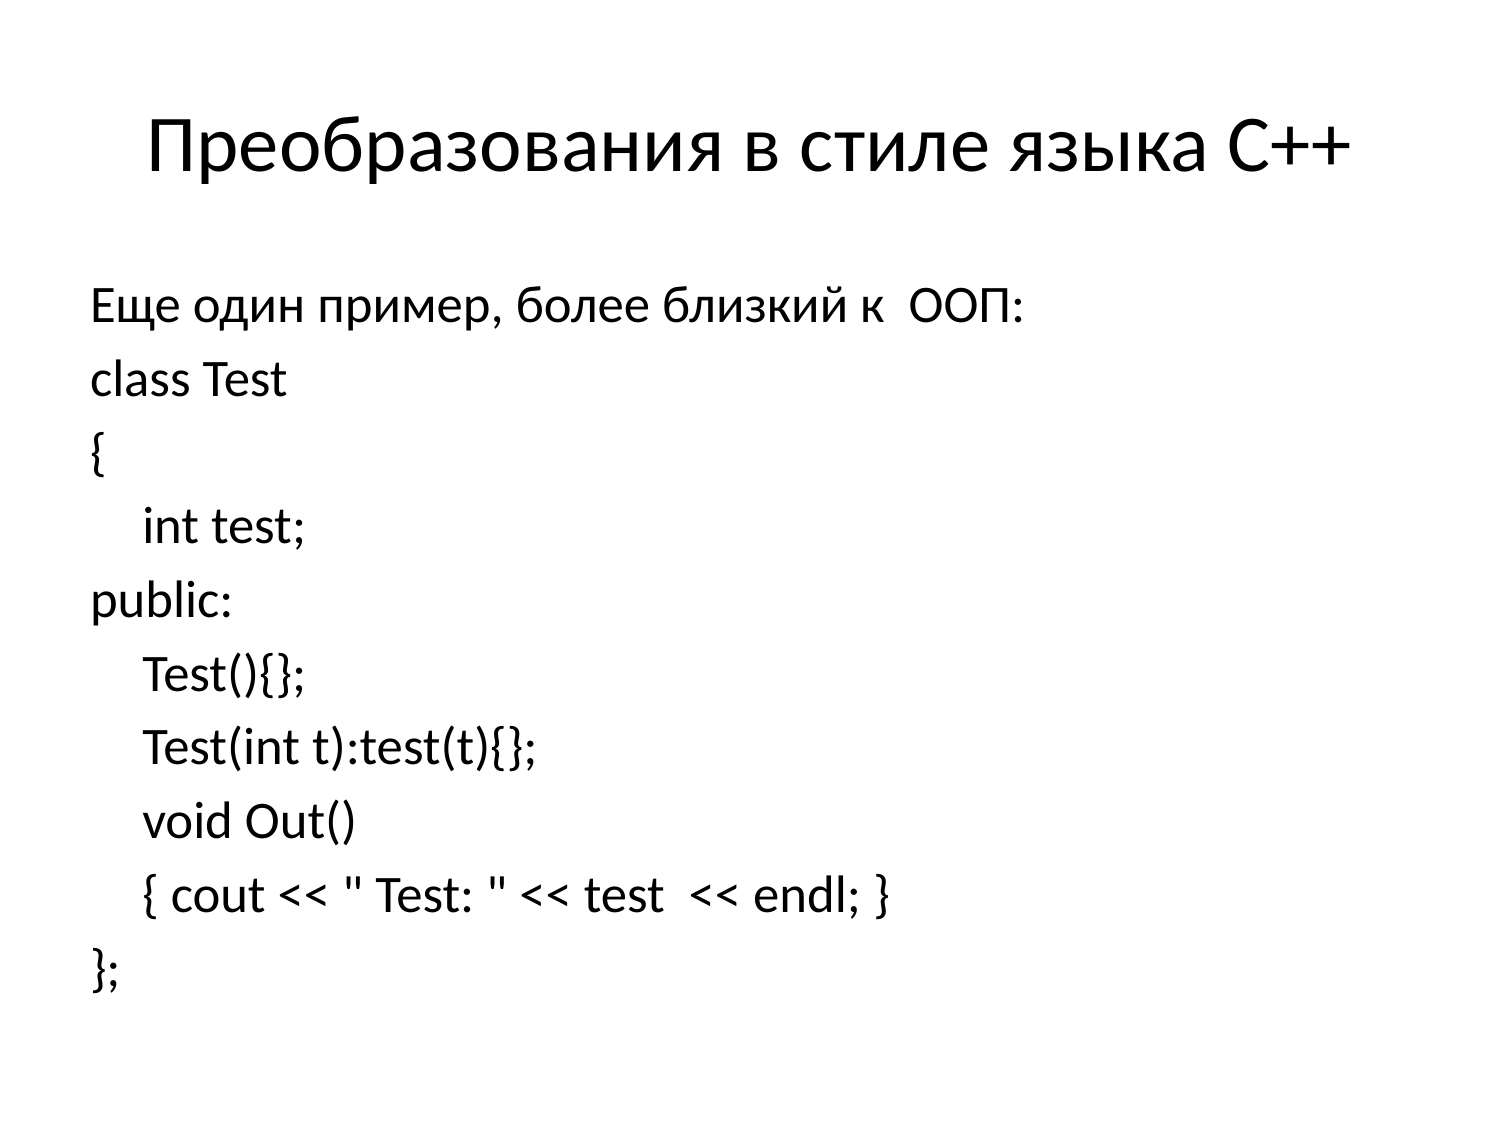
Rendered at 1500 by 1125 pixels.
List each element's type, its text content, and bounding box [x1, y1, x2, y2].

list Еще один пример, более близкий к ООП: class Test { int test; public: Test(){}; Test(int t):test(t){}; void Out() { cout << " Test: " << test << endl; } }; [75, 262, 1425, 1005]
title Преобразования в стиле языка С++ [75, 45, 1425, 233]
